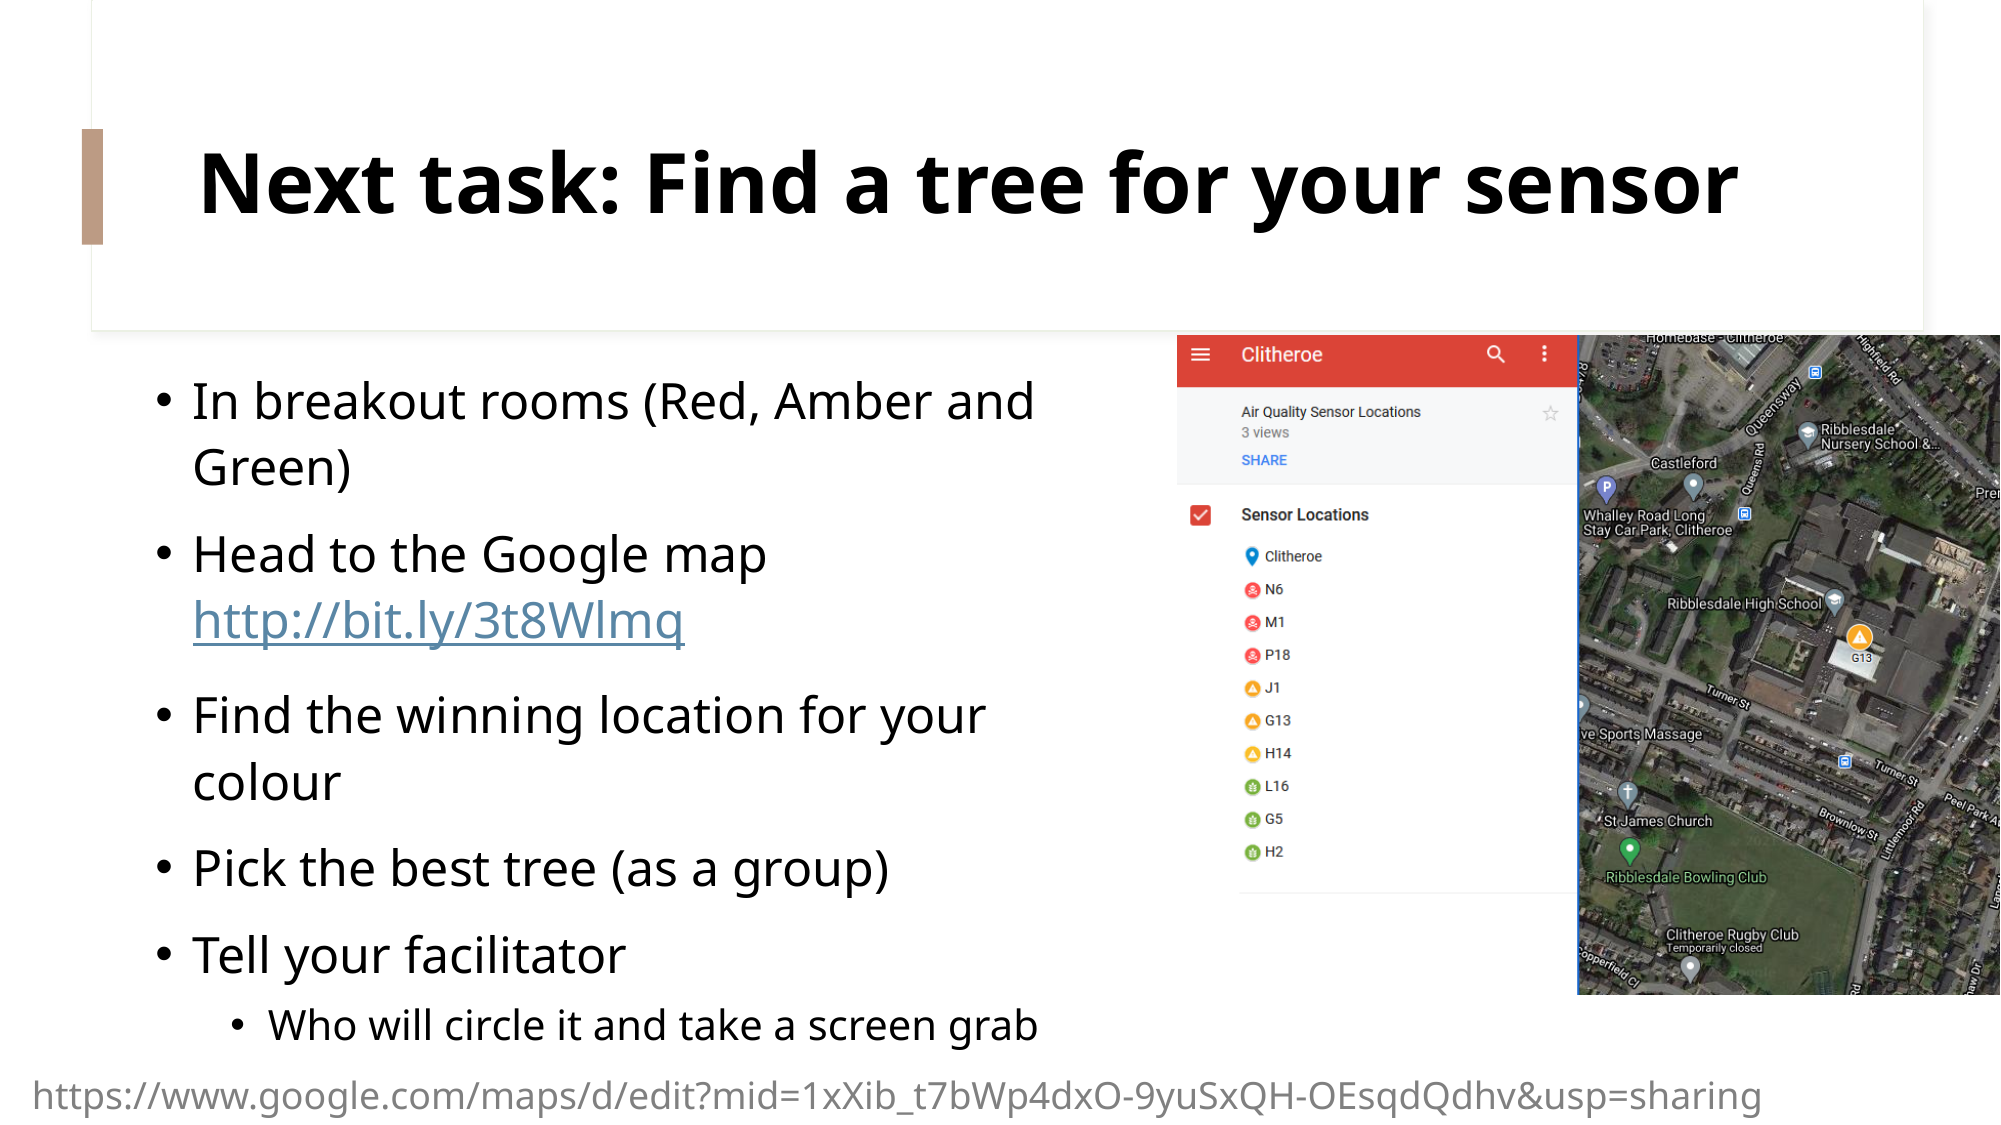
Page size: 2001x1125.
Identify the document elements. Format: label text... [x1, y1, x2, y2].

picture [1177, 335, 2000, 995]
title Next task: Find a tree for your sensor [183, 90, 1851, 284]
list In breakout rooms (Red, Amber and Green) Head to the Google map http://bit.ly/3t8Wlmq Find the winning location for your colour Pick the best tree (as a group) Tell your facilitator Who will circle it and take a screen grab [140, 355, 1148, 1015]
text_box https://www.google.com/maps/d/edit?mid=1xXib_t7bWp4dxO-9yuSxQH-OEsqdQdhv&usp=sharing [17, 1064, 1968, 1125]
